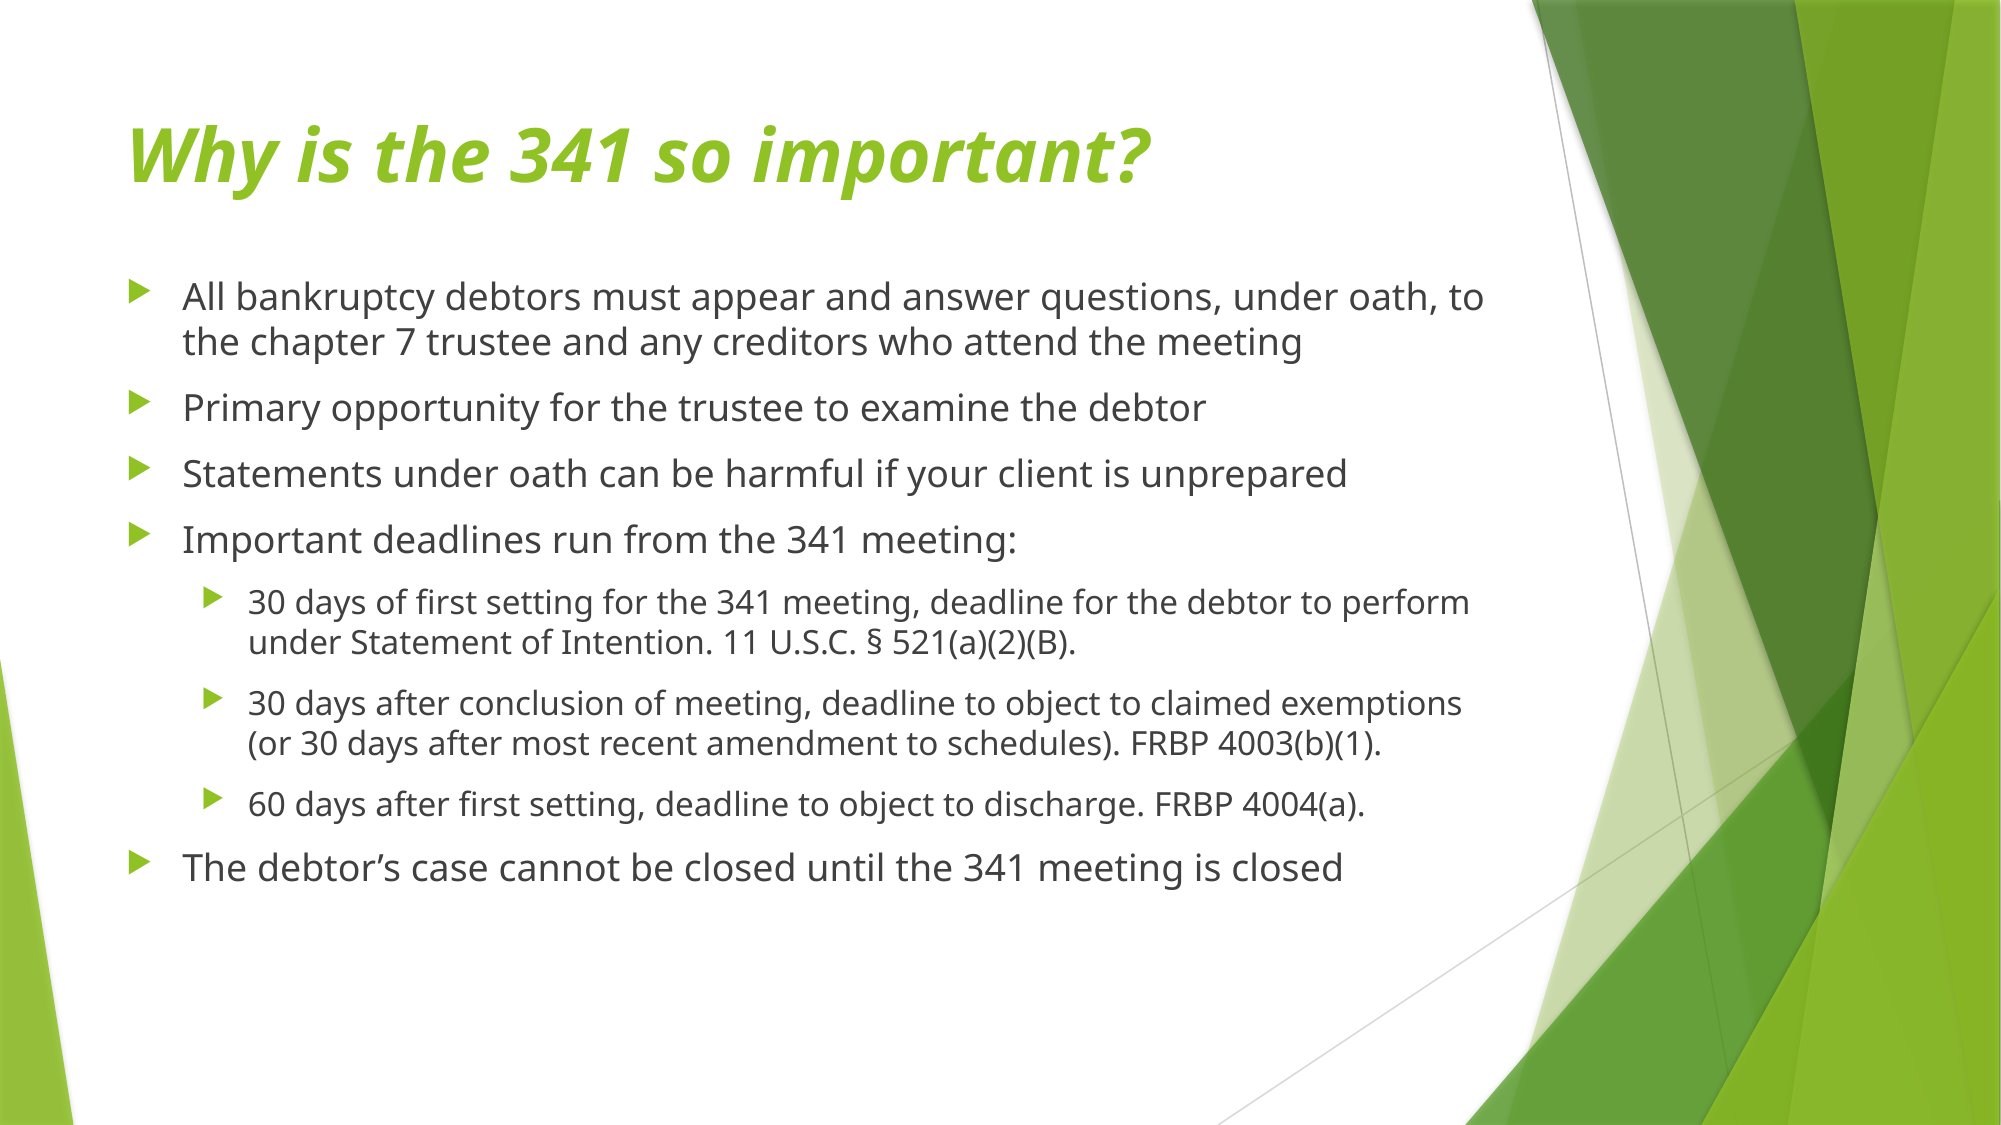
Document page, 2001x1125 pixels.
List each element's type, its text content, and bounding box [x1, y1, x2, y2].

title Why is the 341 so important? [111, 99, 1522, 265]
list All bankruptcy debtors must appear and answer questions, under oath, to the chapter 7 trustee and any creditors who attend the meeting Primary opportunity for the trustee to examine the debtor Statements under oath can be harmful if your client is unprepared Important deadlines run from the 341 meeting: 30 days of first setting for the 341 meeting, deadline for the debtor to perform under Statement of Intention. 11 U.S.C. § 521(a)(2)(B). 30 days after conclusion of meeting, deadline to object to claimed exemptions (or 30 days after most recent amendment to schedules). FRBP 4003(b)(1). 60 days after first setting, deadline to object to discharge. FRBP 4004(a). The debtor’s case cannot be closed until the 341 meeting is closed [111, 265, 1522, 991]
